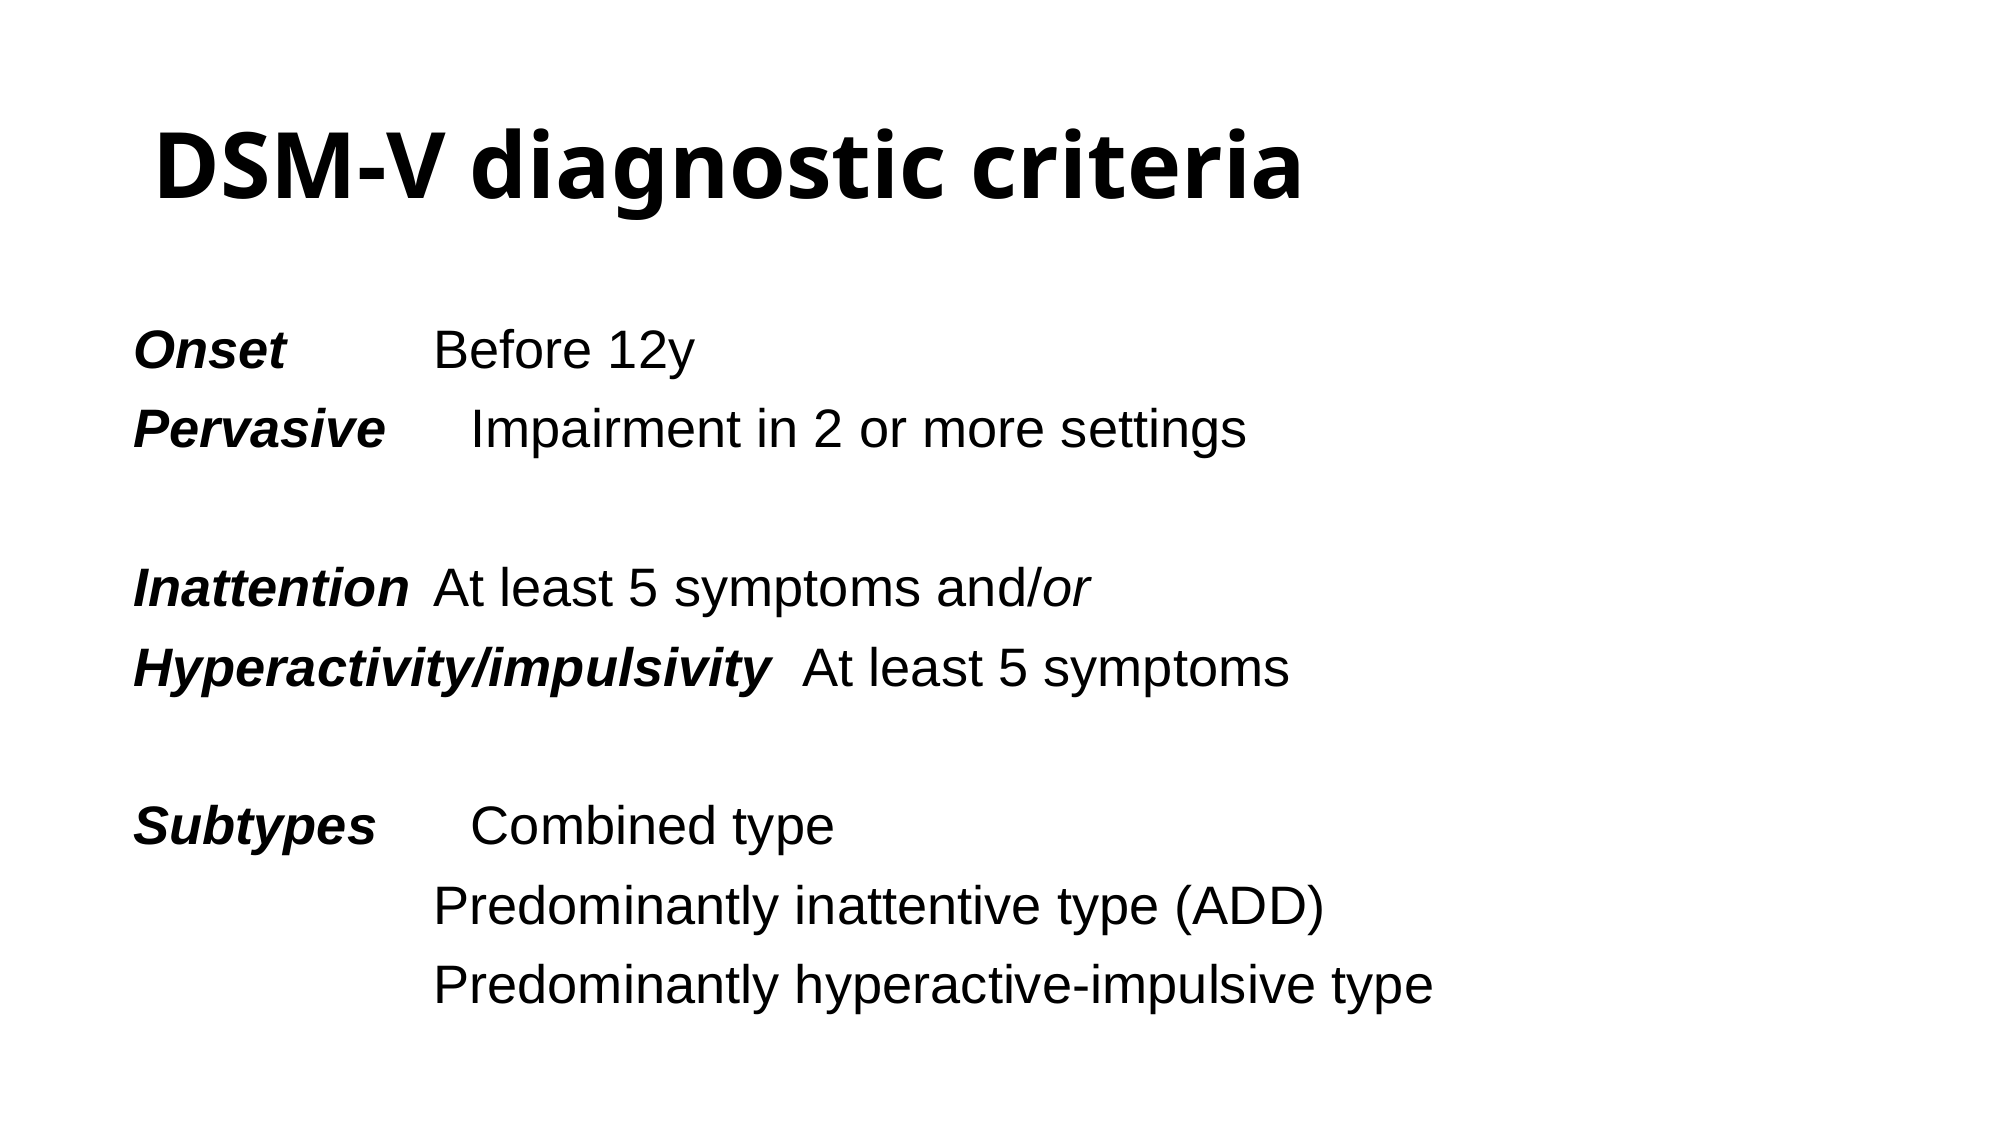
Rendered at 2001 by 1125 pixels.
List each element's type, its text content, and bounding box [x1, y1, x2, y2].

title DSM-V diagnostic criteria [137, 59, 1863, 278]
list Onset Before 12y Pervasive Impairment in 2 or more settings Inattention At least 5 symptoms and/or Hyperactivity/impulsivity At least 5 symptoms Subtypes Combined type Predominantly inattentive type (ADD) Predominantly hyperactive-impulsive type [118, 314, 1898, 1024]
